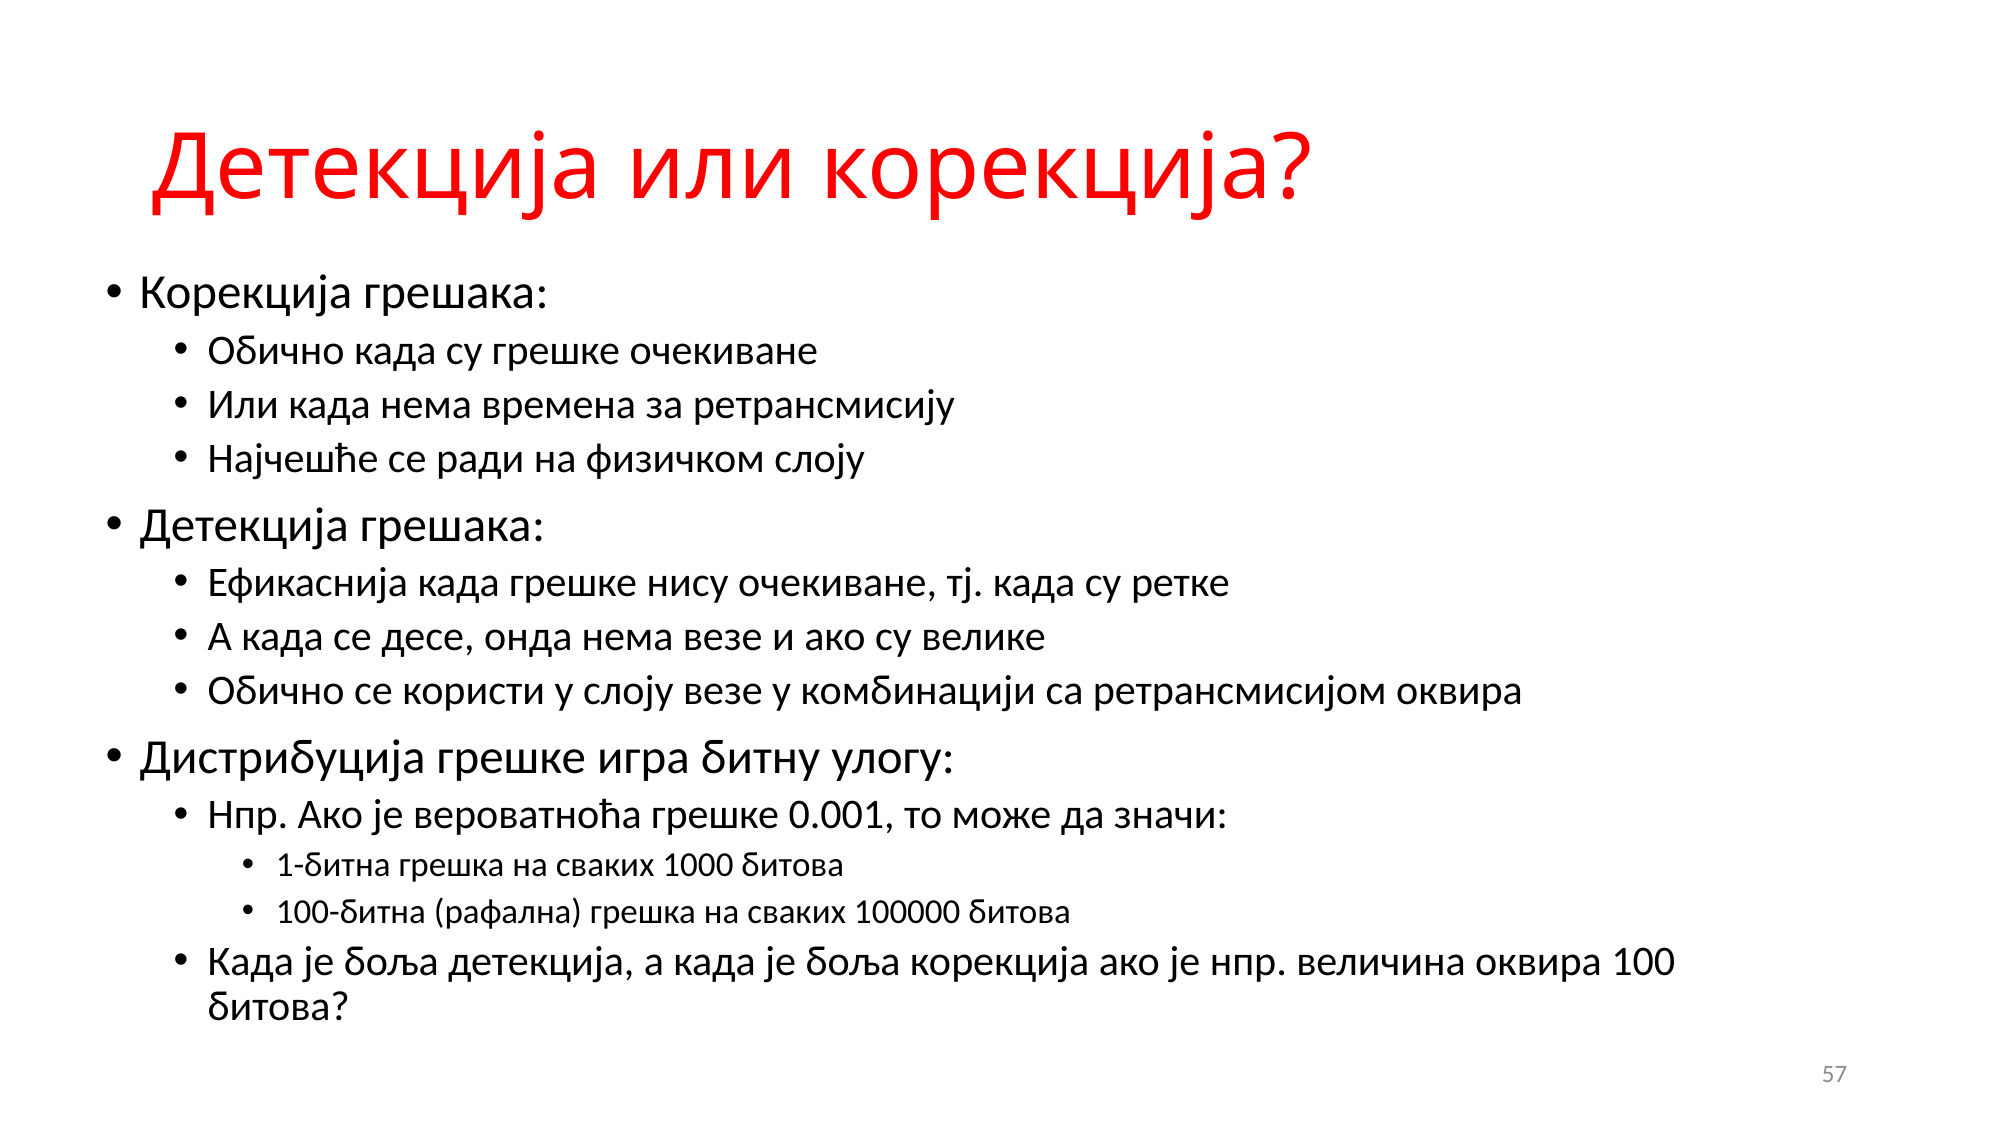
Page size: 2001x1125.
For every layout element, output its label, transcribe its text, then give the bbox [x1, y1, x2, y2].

title Детекција или корекција? [137, 59, 1863, 278]
list Корекција грешака: Обично када су грешке очекиване Или када нема времена за ретрансмисију Најчешће се ради на физичком слоју Детекција грешака: Ефикаснија када грешке нису очекиване, тј. када су ретке А када се десе, онда нема везе и ако су велике Обично се користи у слоју везе у комбинацији са ретрансмисијом оквира Дистрибуција грешке игра битну улогу: Нпр. Ако је вероватноћа грешке 0.001, то може да значи: 1-битна грешка на сваких 1000 битова 100-битна (рафална) грешка на сваких 100000 битова Када је боља детекција, а када је боља корекција ако је нпр. величина оквира 100 битова? [90, 259, 1774, 1043]
slide_number 57 [1412, 1042, 1863, 1103]
